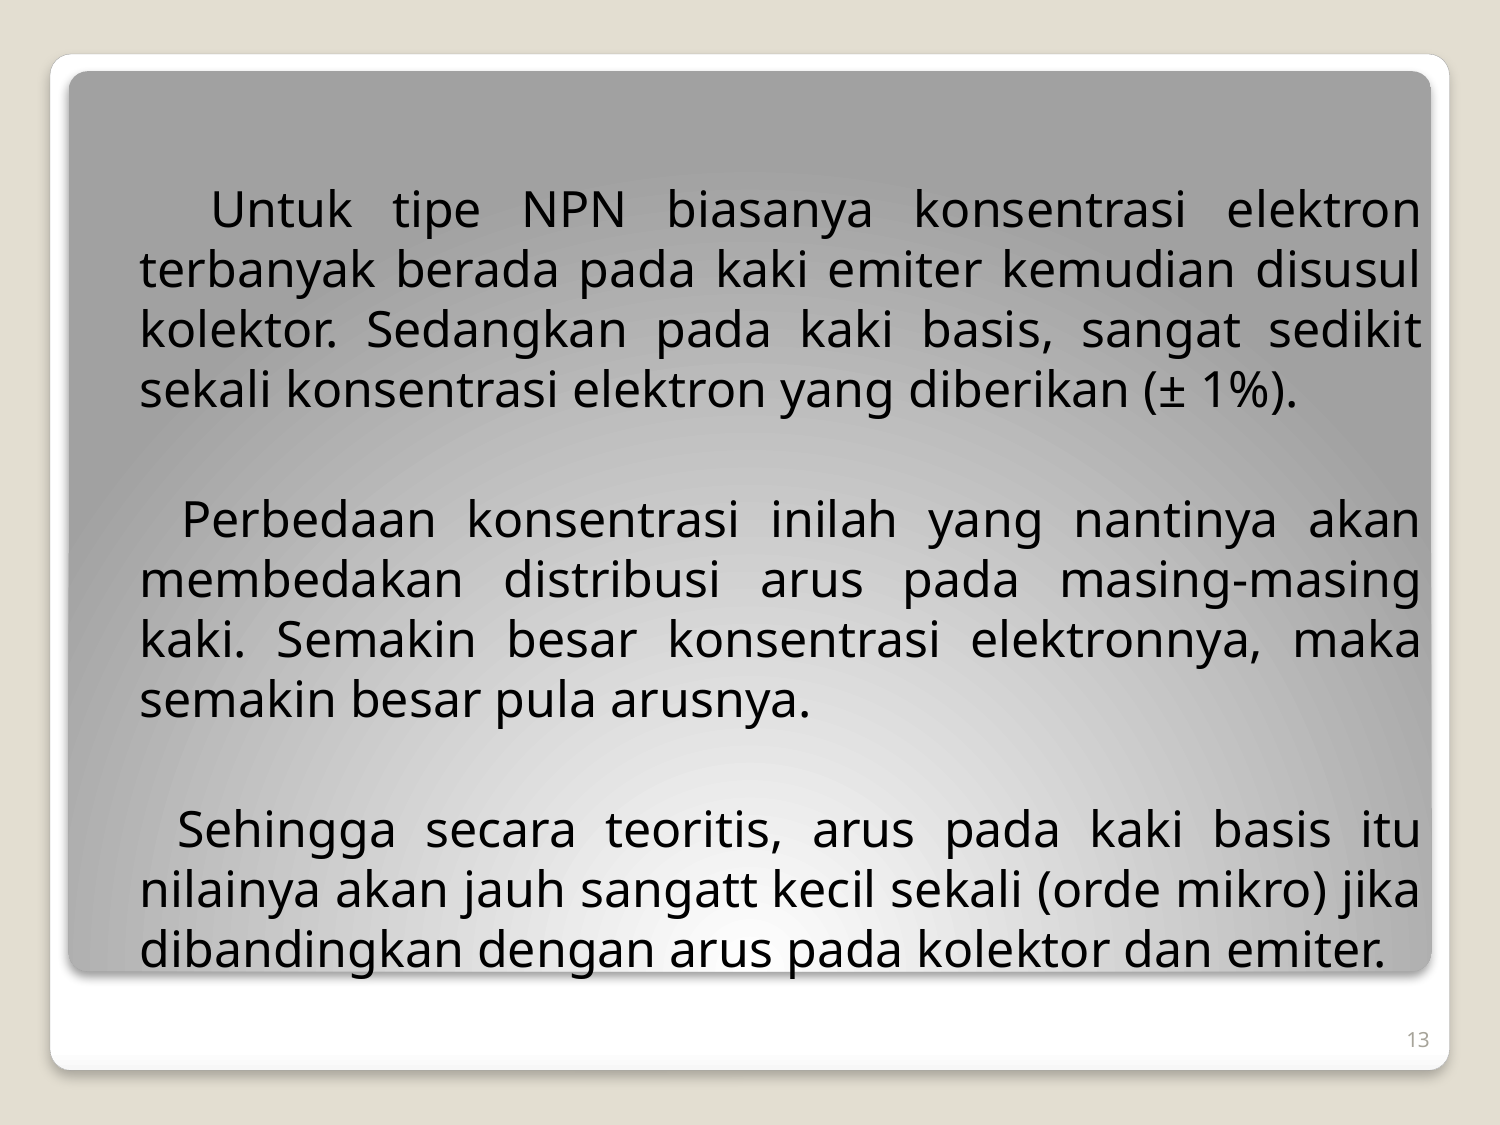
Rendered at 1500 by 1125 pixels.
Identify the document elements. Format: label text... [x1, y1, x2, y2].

list Untuk tipe NPN biasanya konsentrasi elektron terbanyak berada pada kaki emiter kemudian disusul kolektor. Sedangkan pada kaki basis, sangat sedikit sekali konsentrasi elektron yang diberikan (± 1%). Perbedaan konsentrasi inilah yang nantinya akan membedakan distribusi arus pada masing-masing kaki. Semakin besar konsentrasi elektronnya, maka semakin besar pula arusnya. Sehingga secara teoritis, arus pada kaki basis itu nilainya akan jauh sangatt kecil sekali (orde mikro) jika dibandingkan dengan arus pada kolektor dan emiter. [62, 86, 1438, 1000]
slide_number 13 [1369, 1002, 1445, 1063]
